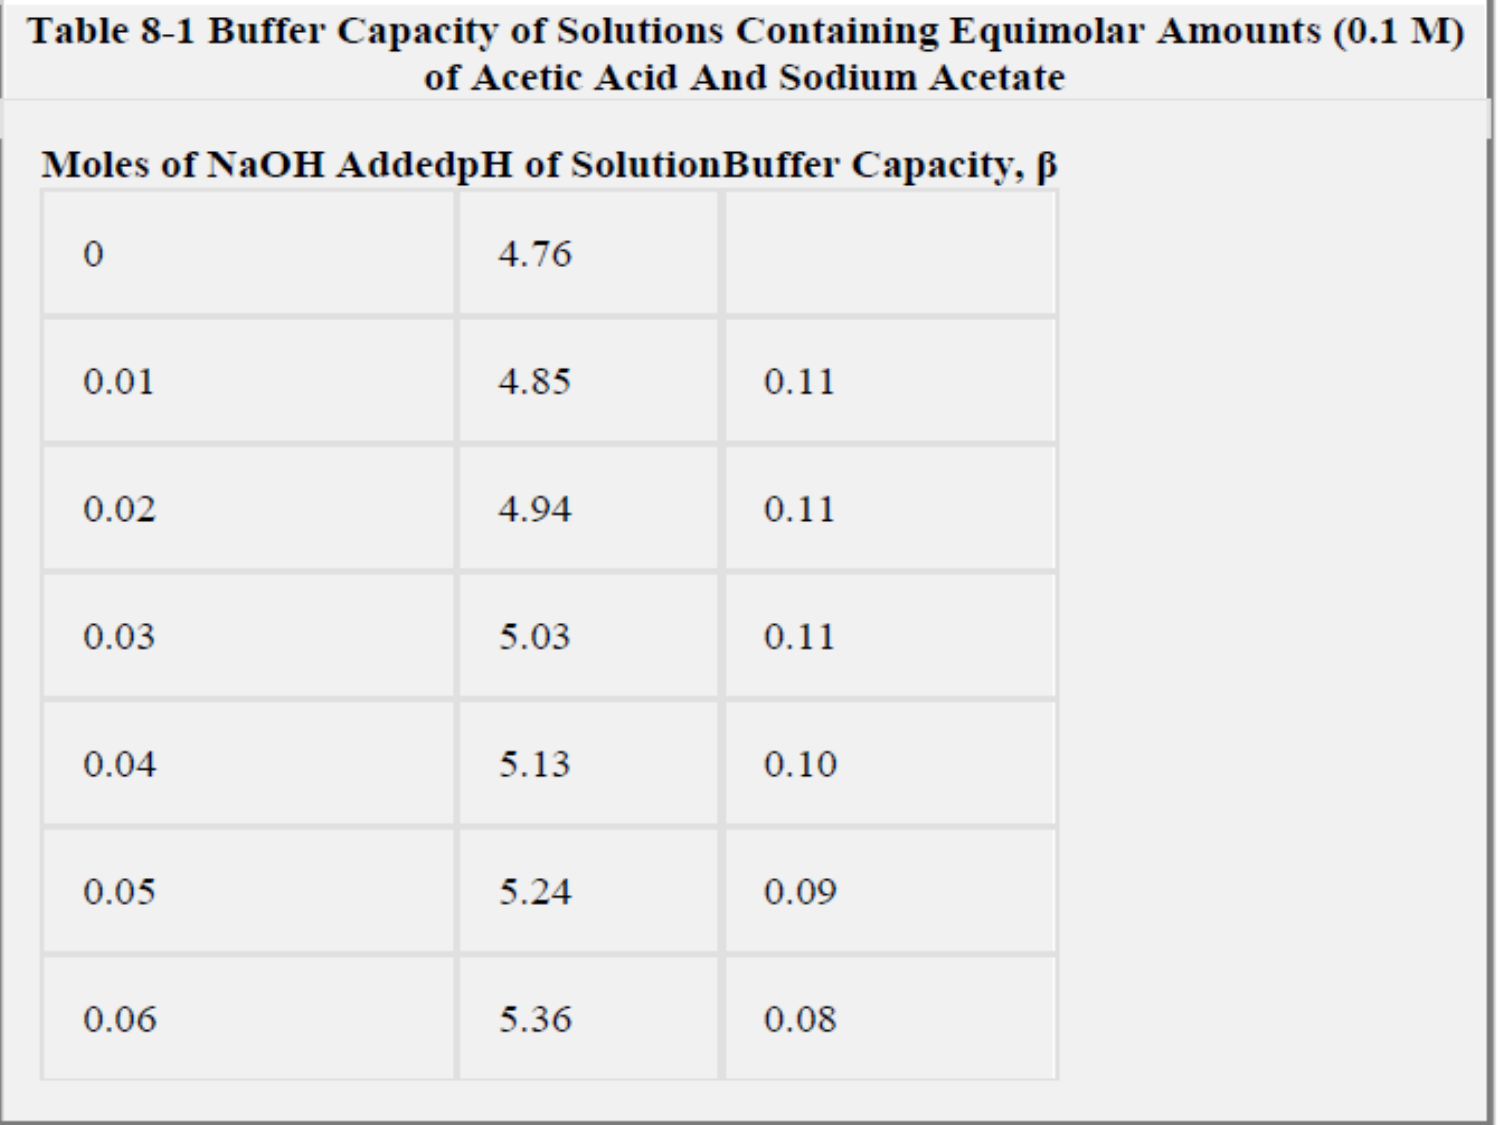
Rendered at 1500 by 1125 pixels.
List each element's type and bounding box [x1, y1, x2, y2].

list [0, 0, 1500, 1125]
